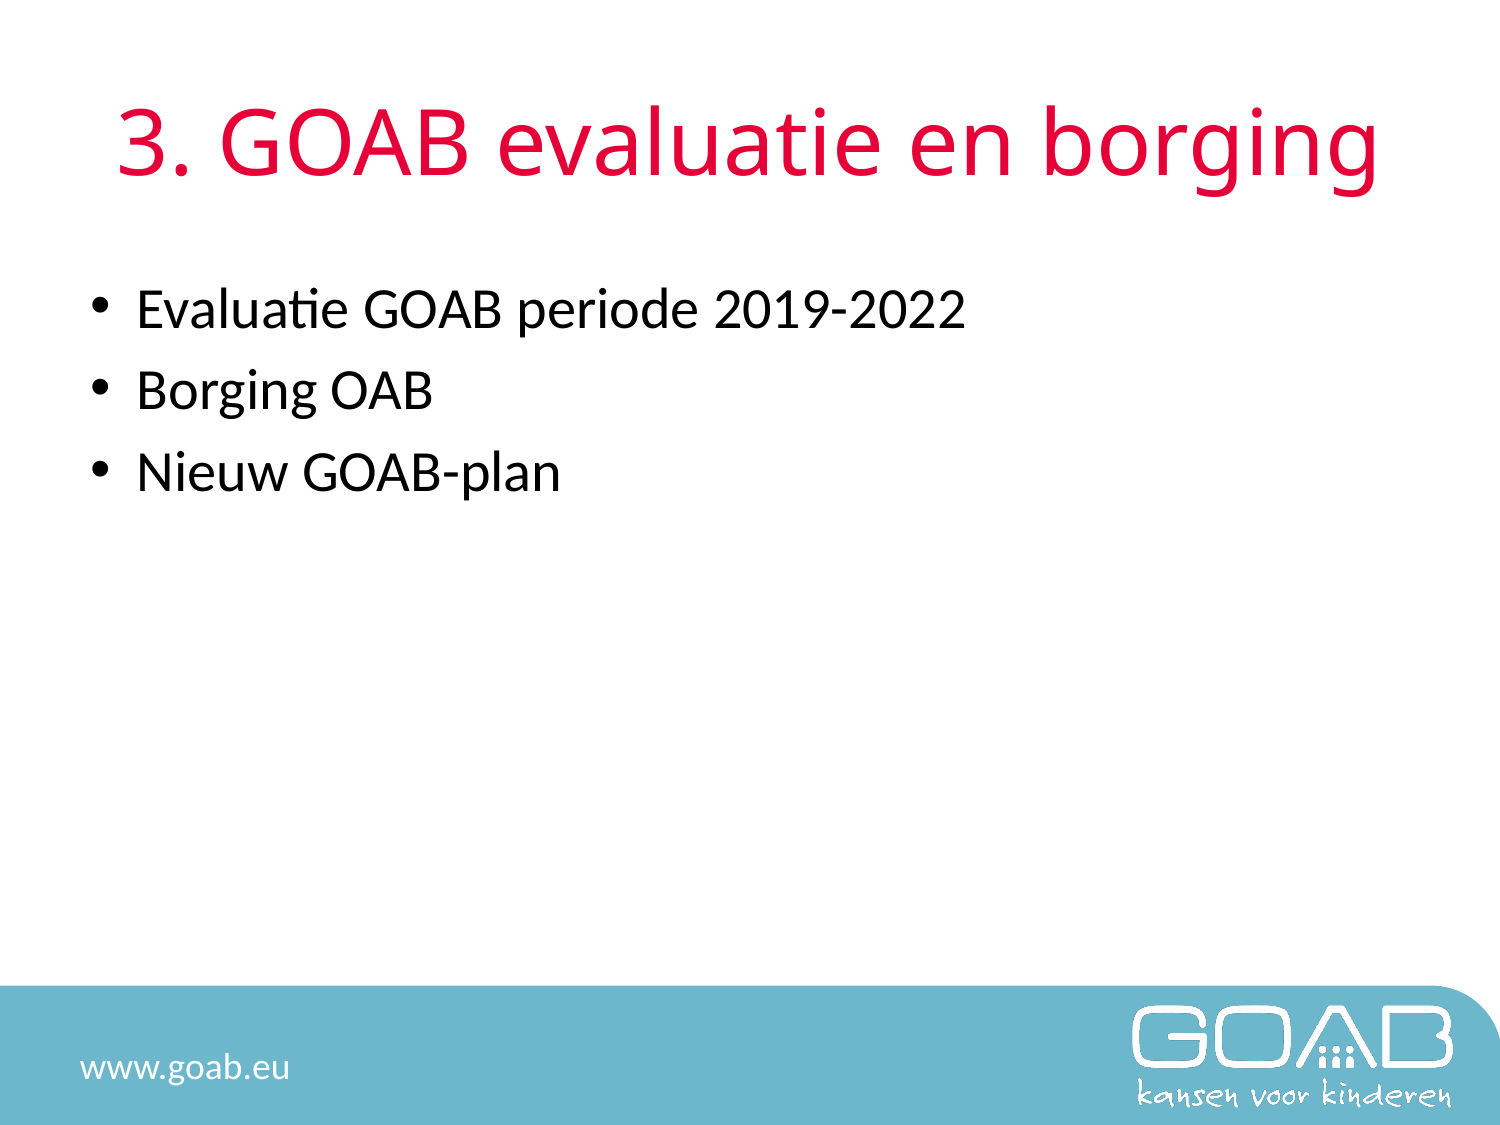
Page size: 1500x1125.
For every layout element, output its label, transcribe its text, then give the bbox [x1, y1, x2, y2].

title 3. GOAB evaluatie en borging [75, 45, 1425, 233]
picture [1128, 1001, 1457, 1112]
list Evaluatie GOAB periode 2019-2022 Borging OAB Nieuw GOAB-plan [75, 262, 1425, 1005]
